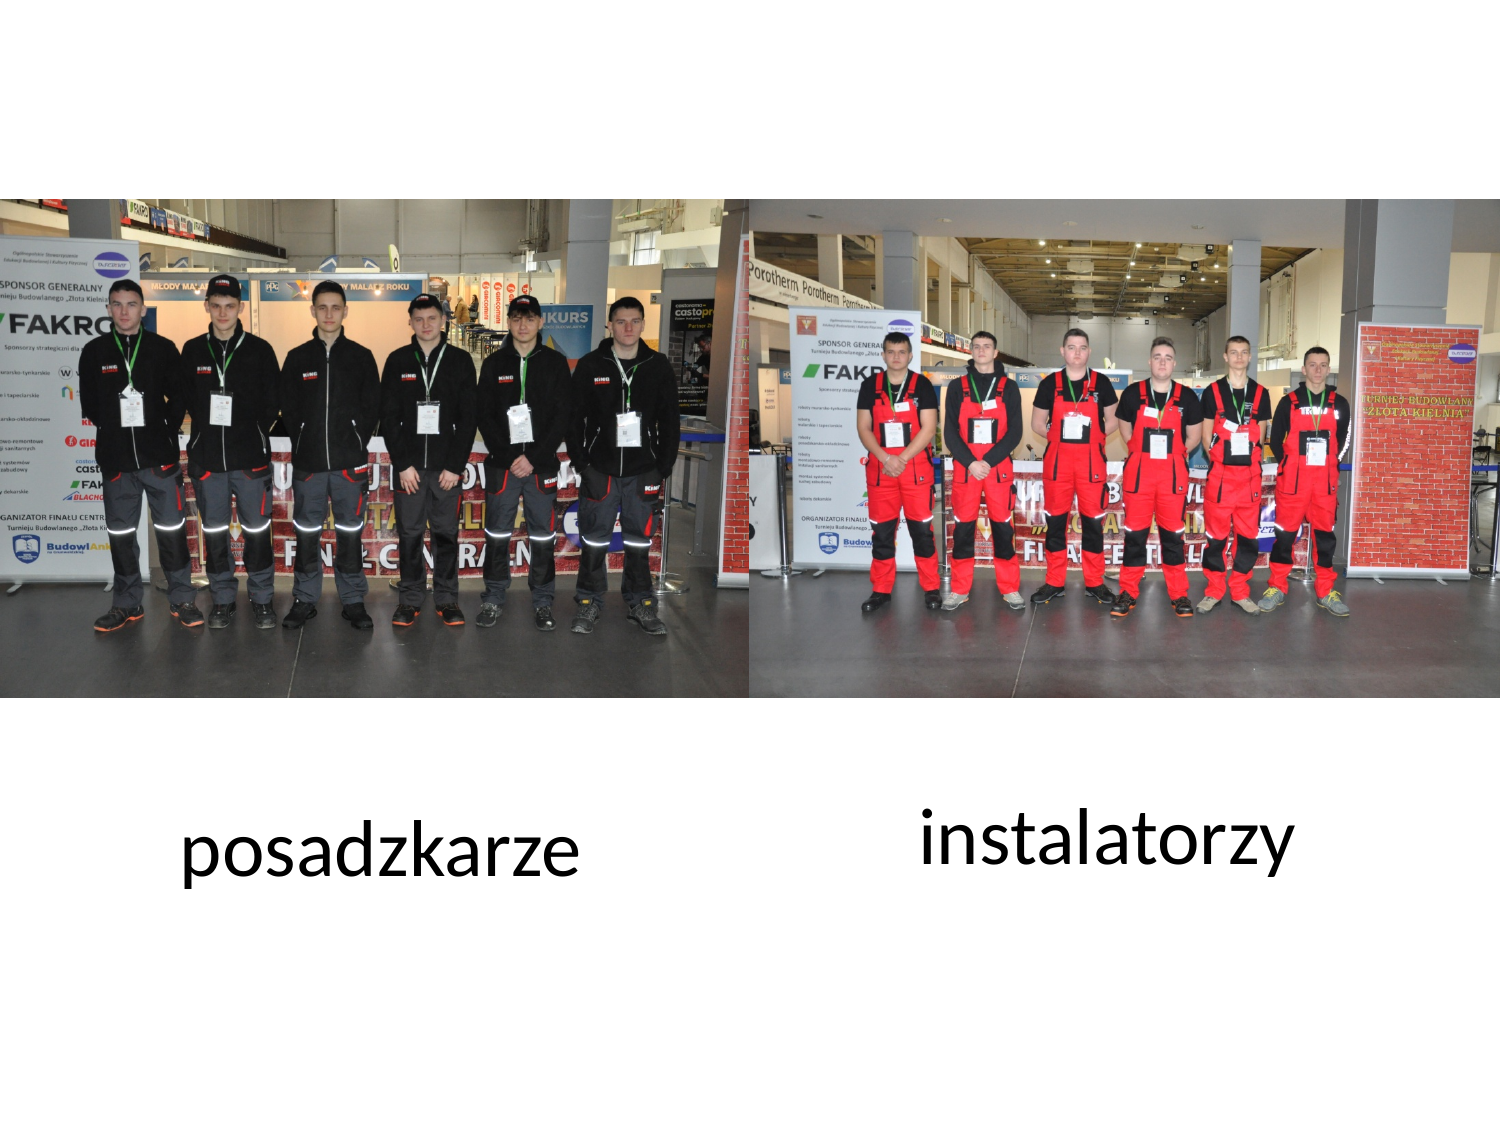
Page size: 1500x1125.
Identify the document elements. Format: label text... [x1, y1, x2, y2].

text_box instalatorzy [878, 738, 1336, 926]
picture [0, 198, 1500, 698]
title posadzkarze [152, 750, 610, 938]
